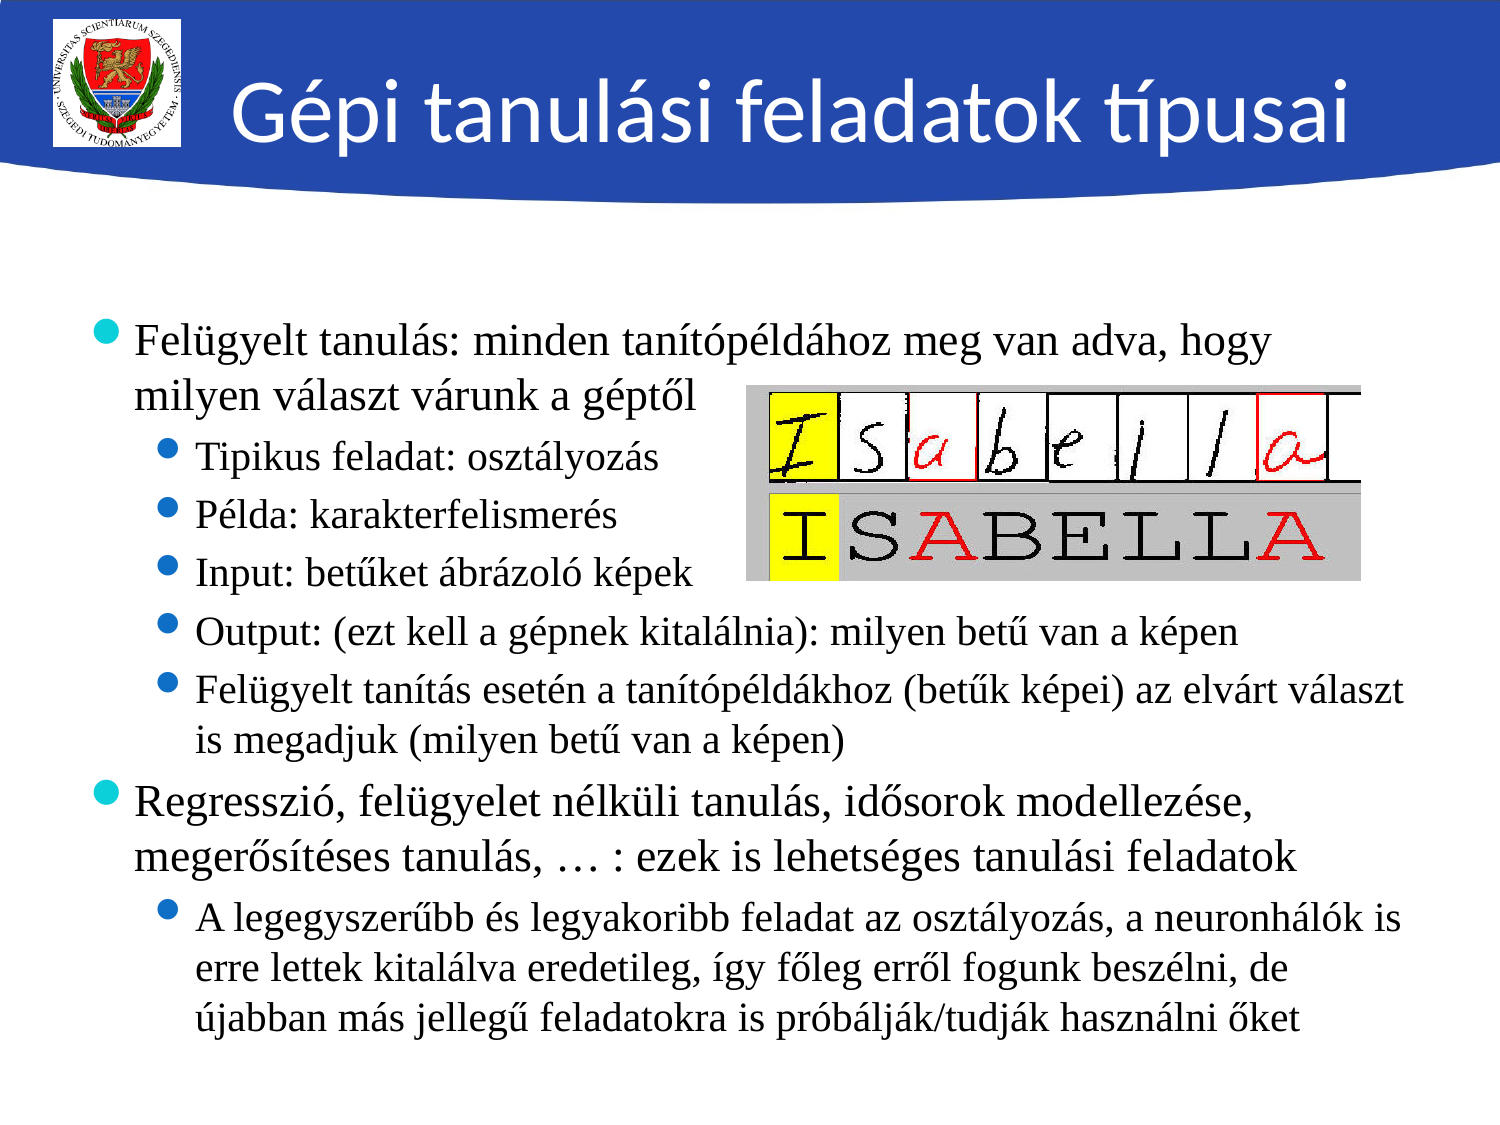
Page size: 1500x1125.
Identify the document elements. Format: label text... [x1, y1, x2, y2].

text_box Gépi tanulási feladatok típusai [230, 19, 1400, 161]
picture [0, 0, 1500, 1125]
list Felügyelt tanulás: minden tanítópéldához meg van adva, hogy milyen választ várunk a géptől Tipikus feladat: osztályozás Példa: karakterfelismerés Input: betűket ábrázoló képek Output: (ezt kell a gépnek kitalálnia): milyen betű van a képen Felügyelt tanítás esetén a tanítópéldákhoz (betűk képei) az elvárt választ is megadjuk (milyen betű van a képen) Regresszió, felügyelet nélküli tanulás, idősorok modellezése, megerősítéses tanulás, … : ezek is lehetséges tanulási feladatok A legegyszerűbb és legyakoribb feladat az osztályozás, a neuronhálók is erre lettek kitalálva eredetileg, így főleg erről fogunk beszélni, de újabban más jellegű feladatokra is próbálják/tudják használni őket [75, 302, 1425, 1038]
